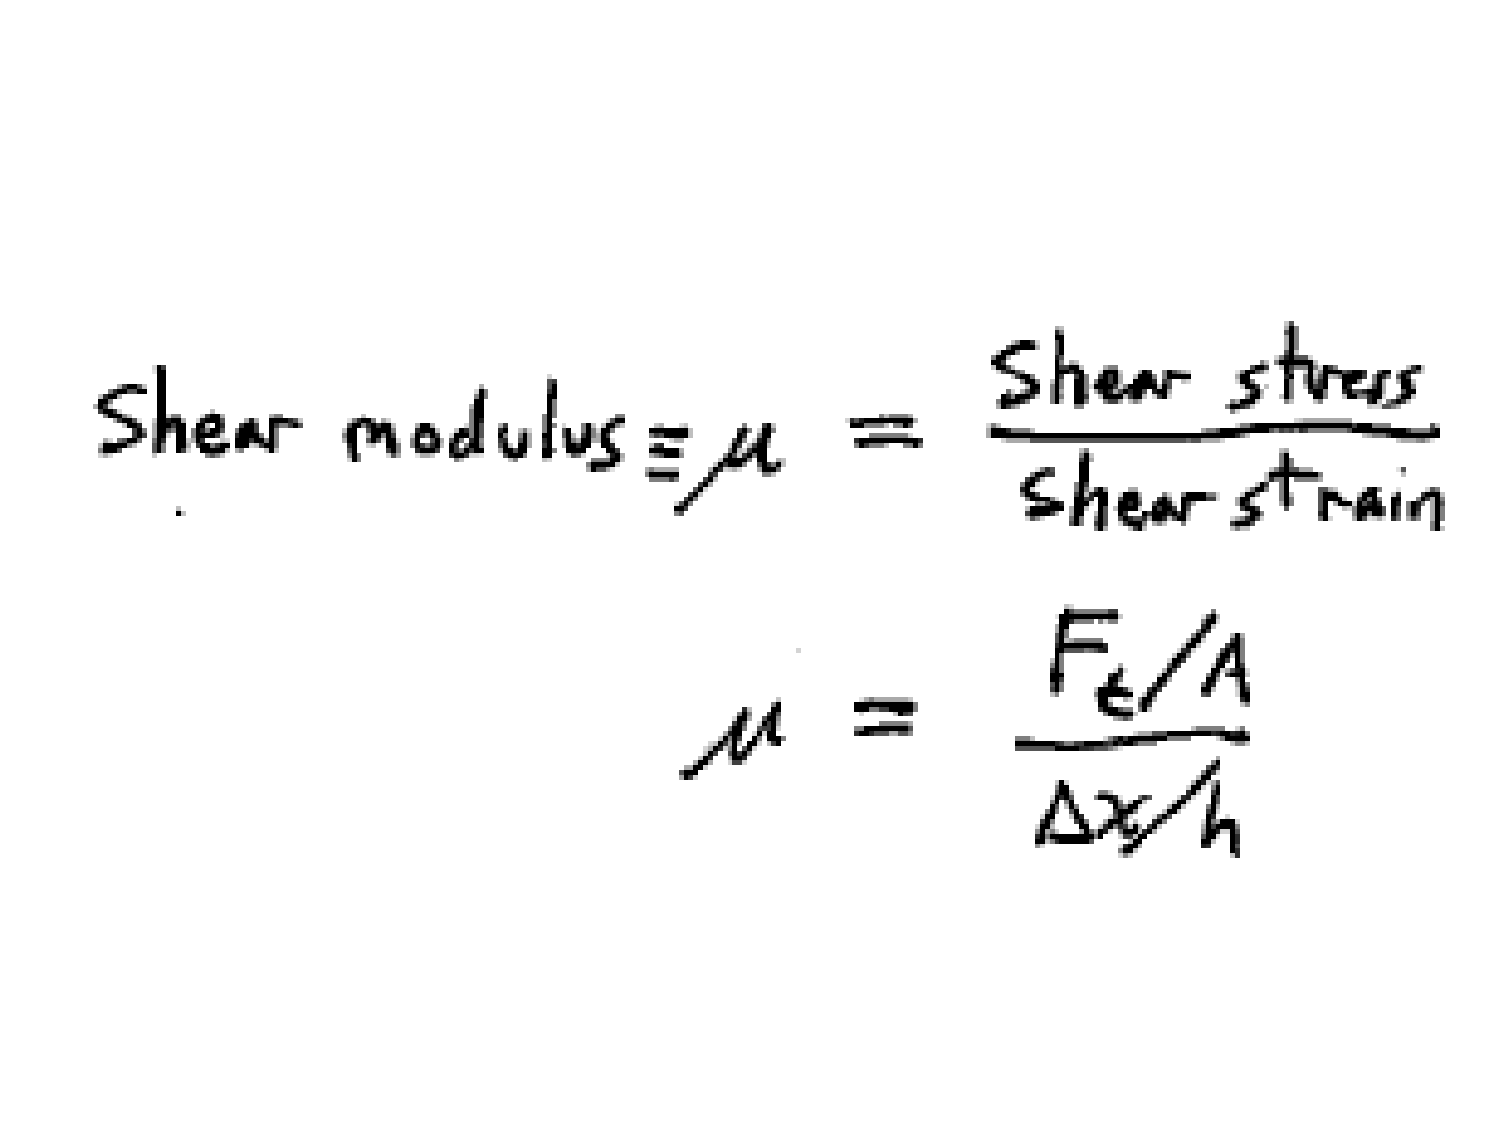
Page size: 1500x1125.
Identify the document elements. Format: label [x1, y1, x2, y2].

picture [35, 287, 1465, 888]
